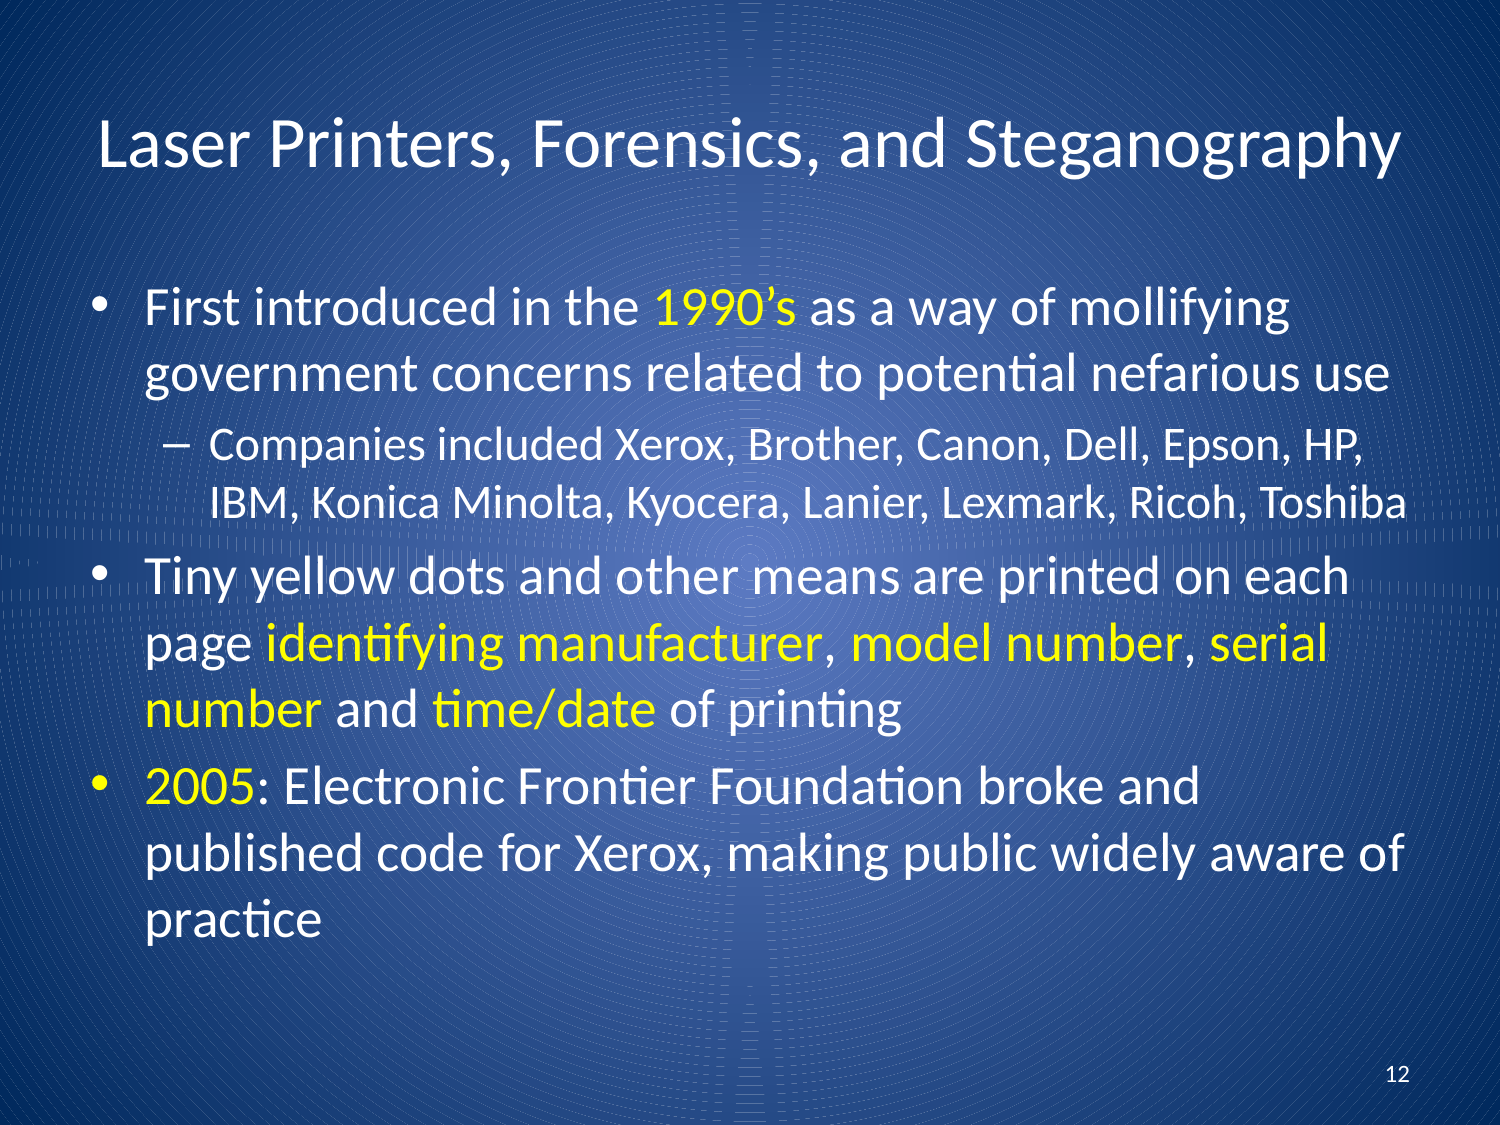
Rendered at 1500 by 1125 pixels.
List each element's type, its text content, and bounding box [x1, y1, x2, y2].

slide_number 12 [1074, 1042, 1425, 1103]
list First introduced in the 1990’s as a way of mollifying government concerns related to potential nefarious use Companies included Xerox, Brother, Canon, Dell, Epson, HP, IBM, Konica Minolta, Kyocera, Lanier, Lexmark, Ricoh, Toshiba Tiny yellow dots and other means are printed on each page identifying manufacturer, model number, serial number and time/date of printing 2005: Electronic Frontier Foundation broke and published code for Xerox, making public widely aware of practice [75, 262, 1425, 1005]
title Laser Printers, Forensics, and Steganography [75, 45, 1425, 233]
